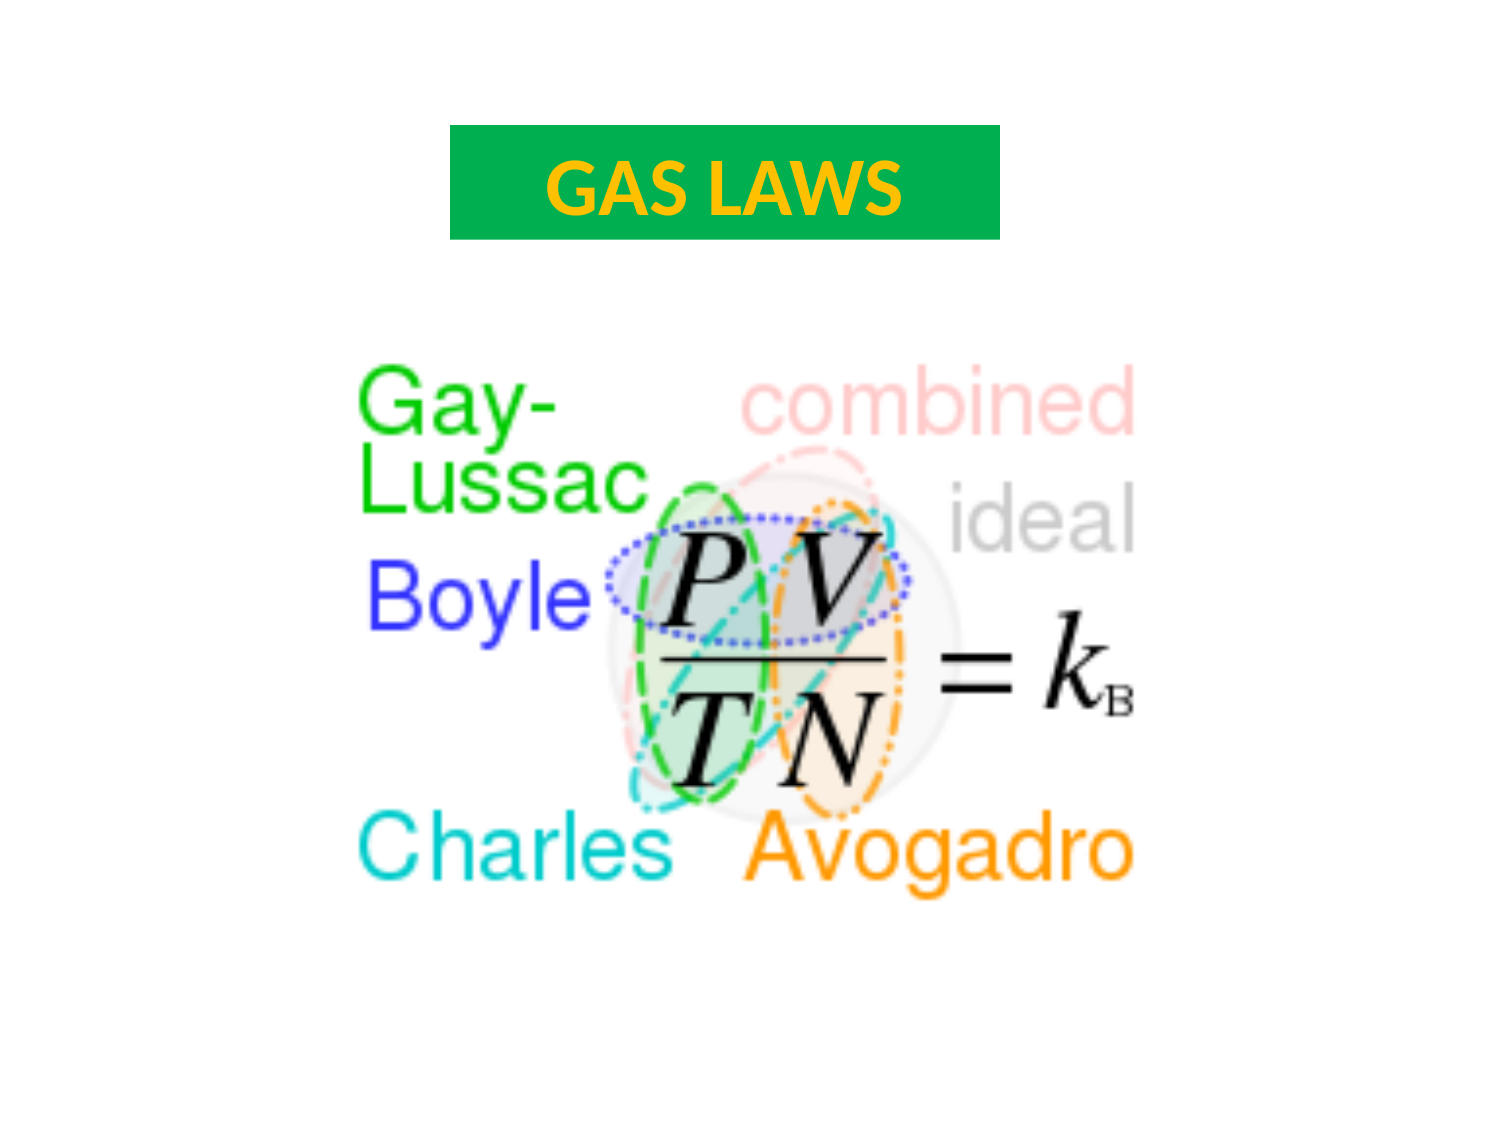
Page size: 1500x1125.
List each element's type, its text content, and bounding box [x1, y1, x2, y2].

text_box GAS LAWS [450, 125, 1000, 240]
picture [357, 362, 1138, 913]
